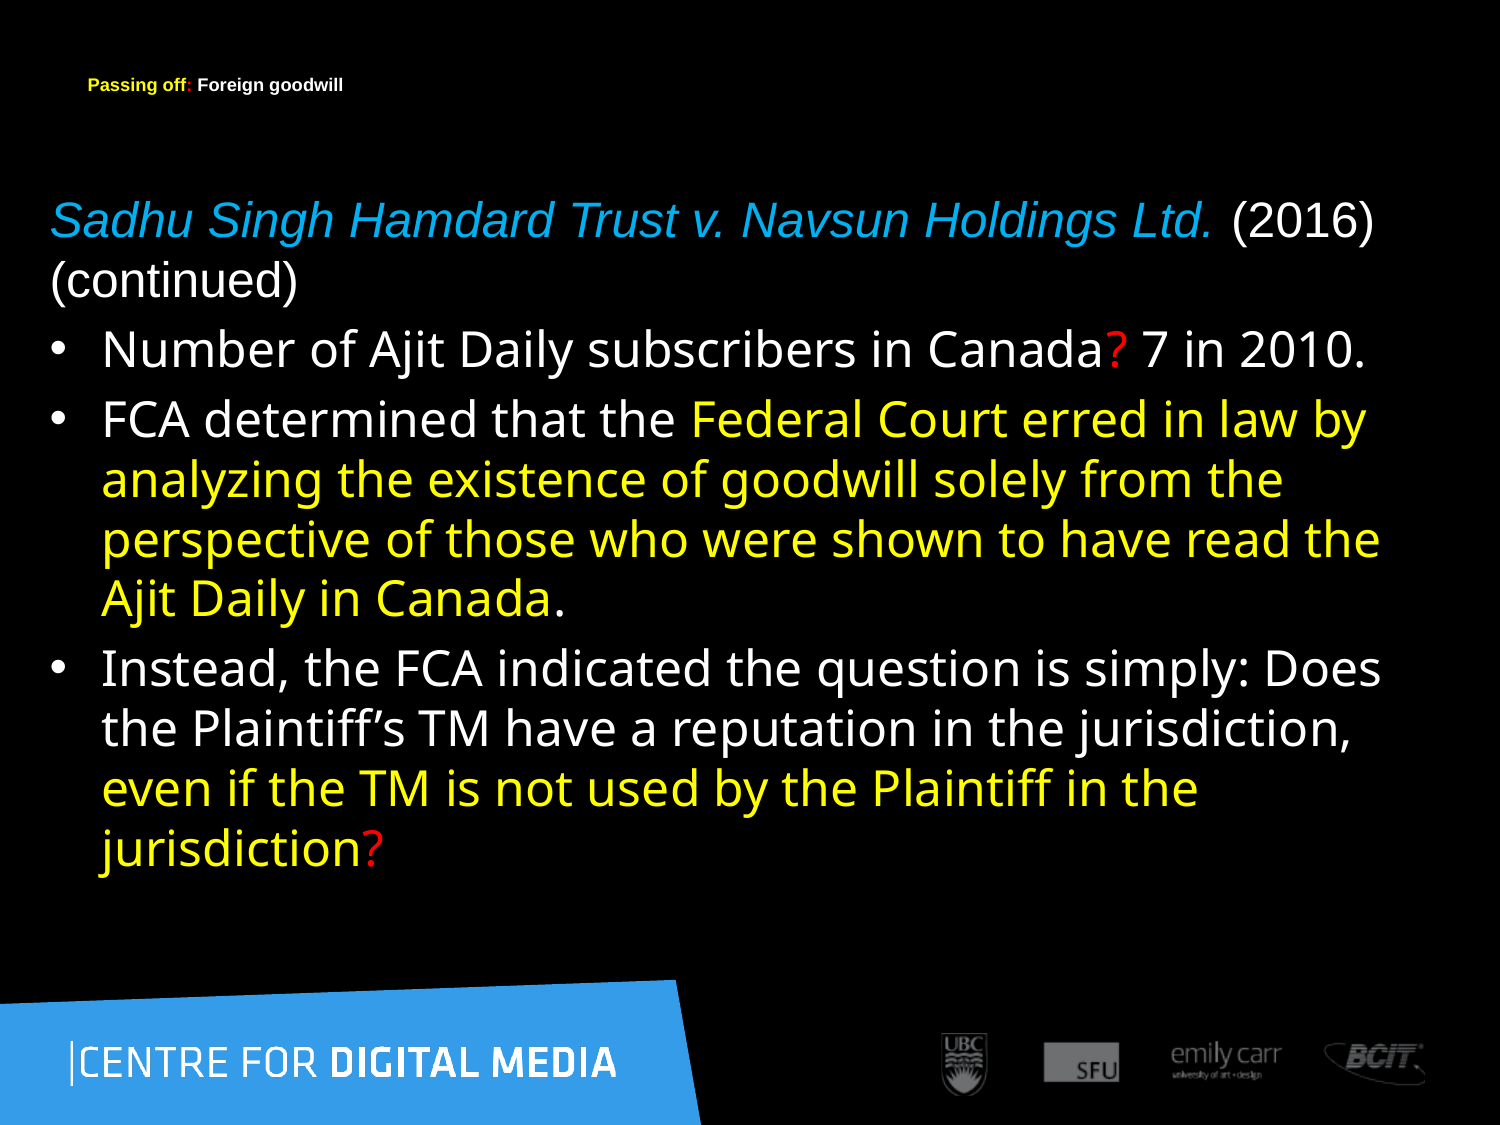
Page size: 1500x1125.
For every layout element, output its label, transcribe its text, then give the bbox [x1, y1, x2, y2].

list Sadhu Singh Hamdard Trust v. Navsun Holdings Ltd. (2016) (continued) Number of Ajit Daily subscribers in Canada? 7 in 2010. FCA determined that the Federal Court erred in law by analyzing the existence of goodwill solely from the perspective of those who were shown to have read the Ajit Daily in Canada. Instead, the FCA indicated the question is simply: Does the Plaintiff’s TM have a reputation in the jurisdiction, even if the TM is not used by the Plaintiff in the jurisdiction? [37, 175, 1479, 944]
title Passing off: Foreign goodwill [75, 15, 1425, 153]
